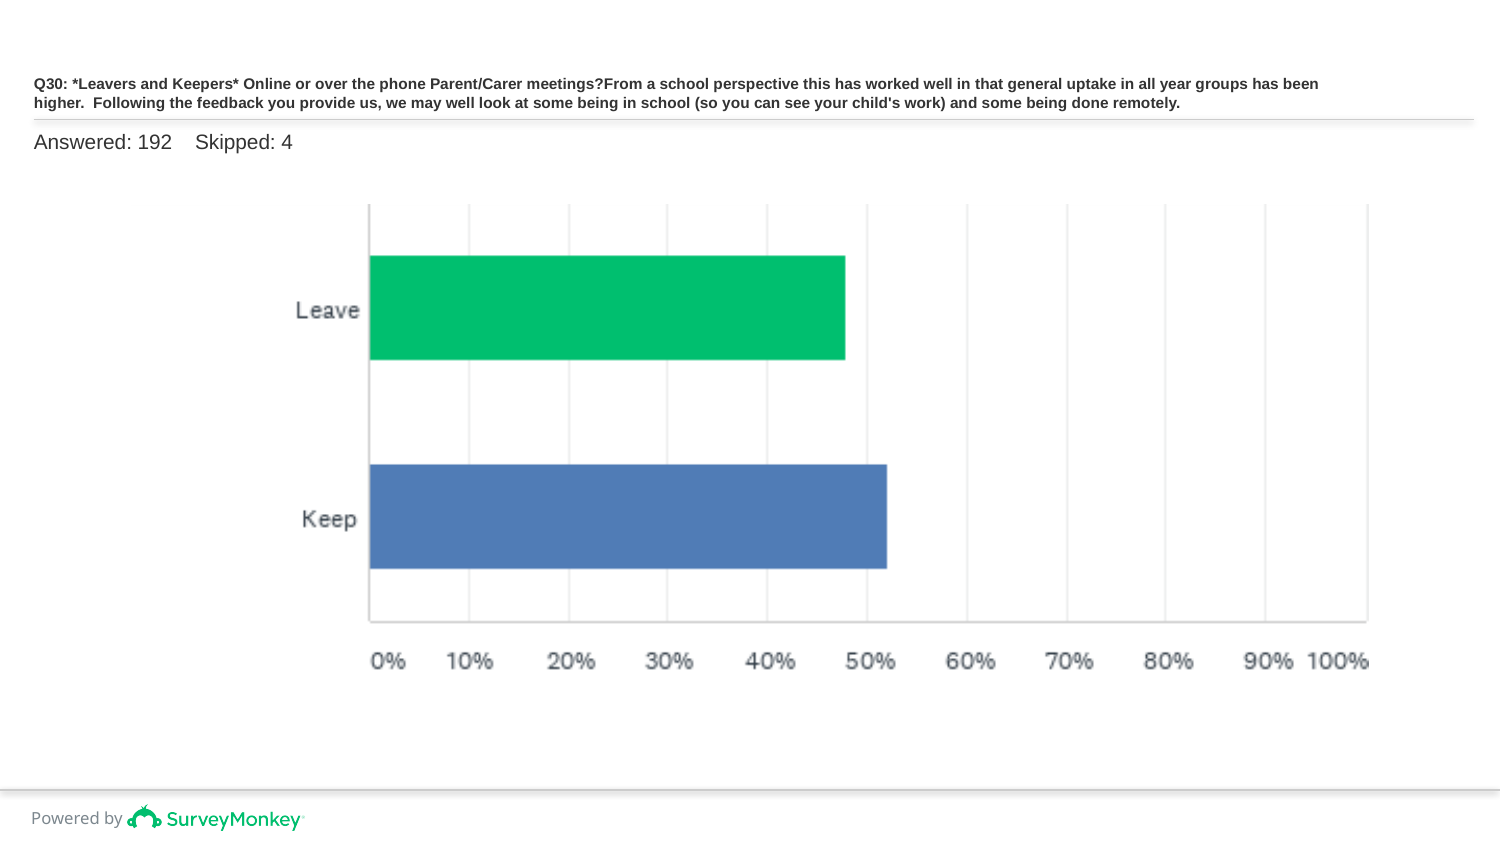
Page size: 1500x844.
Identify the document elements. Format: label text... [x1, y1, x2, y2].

title Q30: *Leavers and Keepers* Online or over the phone Parent/Carer meetings?From a school perspective this has worked well in that general uptake in all year groups has been higher. Following the feedback you provide us, we may well look at some being in school (so you can see your child's work) and some being done remotely. [18, 54, 1369, 119]
picture [116, 793, 316, 842]
picture [131, 204, 1369, 726]
list Answered: 192 Skipped: 4 [18, 120, 894, 162]
